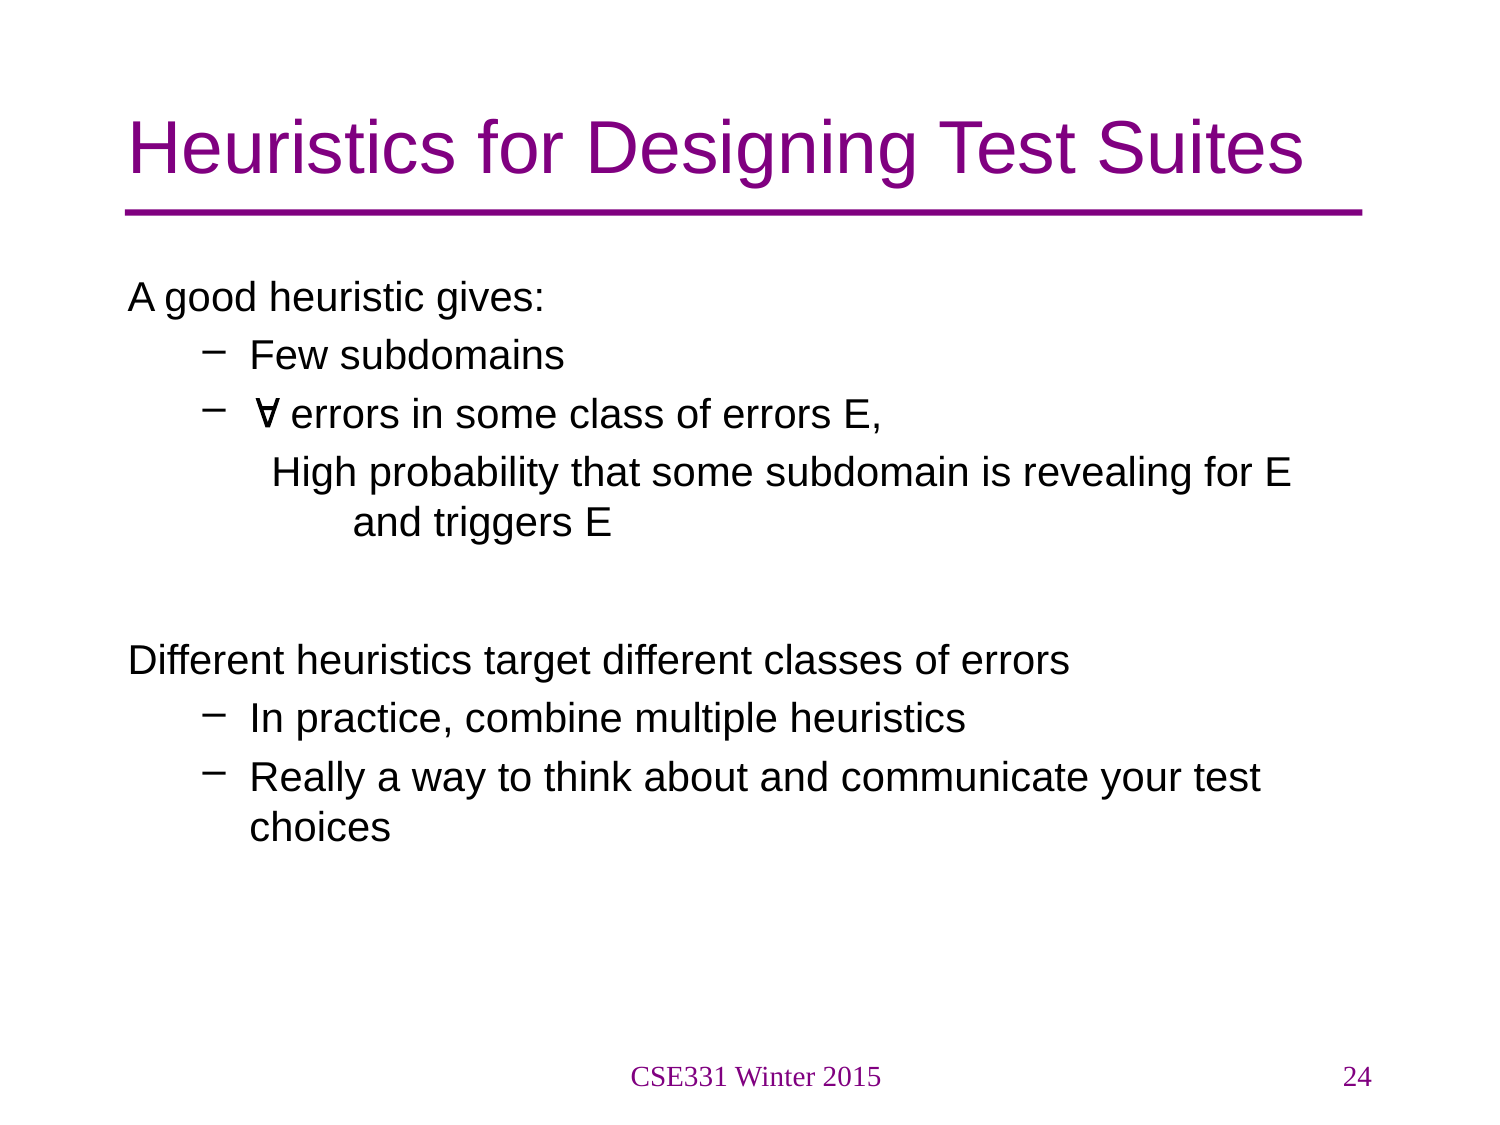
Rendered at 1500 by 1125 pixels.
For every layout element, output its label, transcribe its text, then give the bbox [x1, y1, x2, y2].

title Heuristics for Designing Test Suites [112, 50, 1388, 238]
footer CSE331 Winter 2015 [474, 1049, 1038, 1125]
slide_number 24 [1074, 1049, 1388, 1125]
list A good heuristic gives: Few subdomains  errors in some class of errors E, High probability that some subdomain is revealing for E and triggers E Different heuristics target different classes of errors In practice, combine multiple heuristics Really a way to think about and communicate your test choices [112, 262, 1363, 1000]
